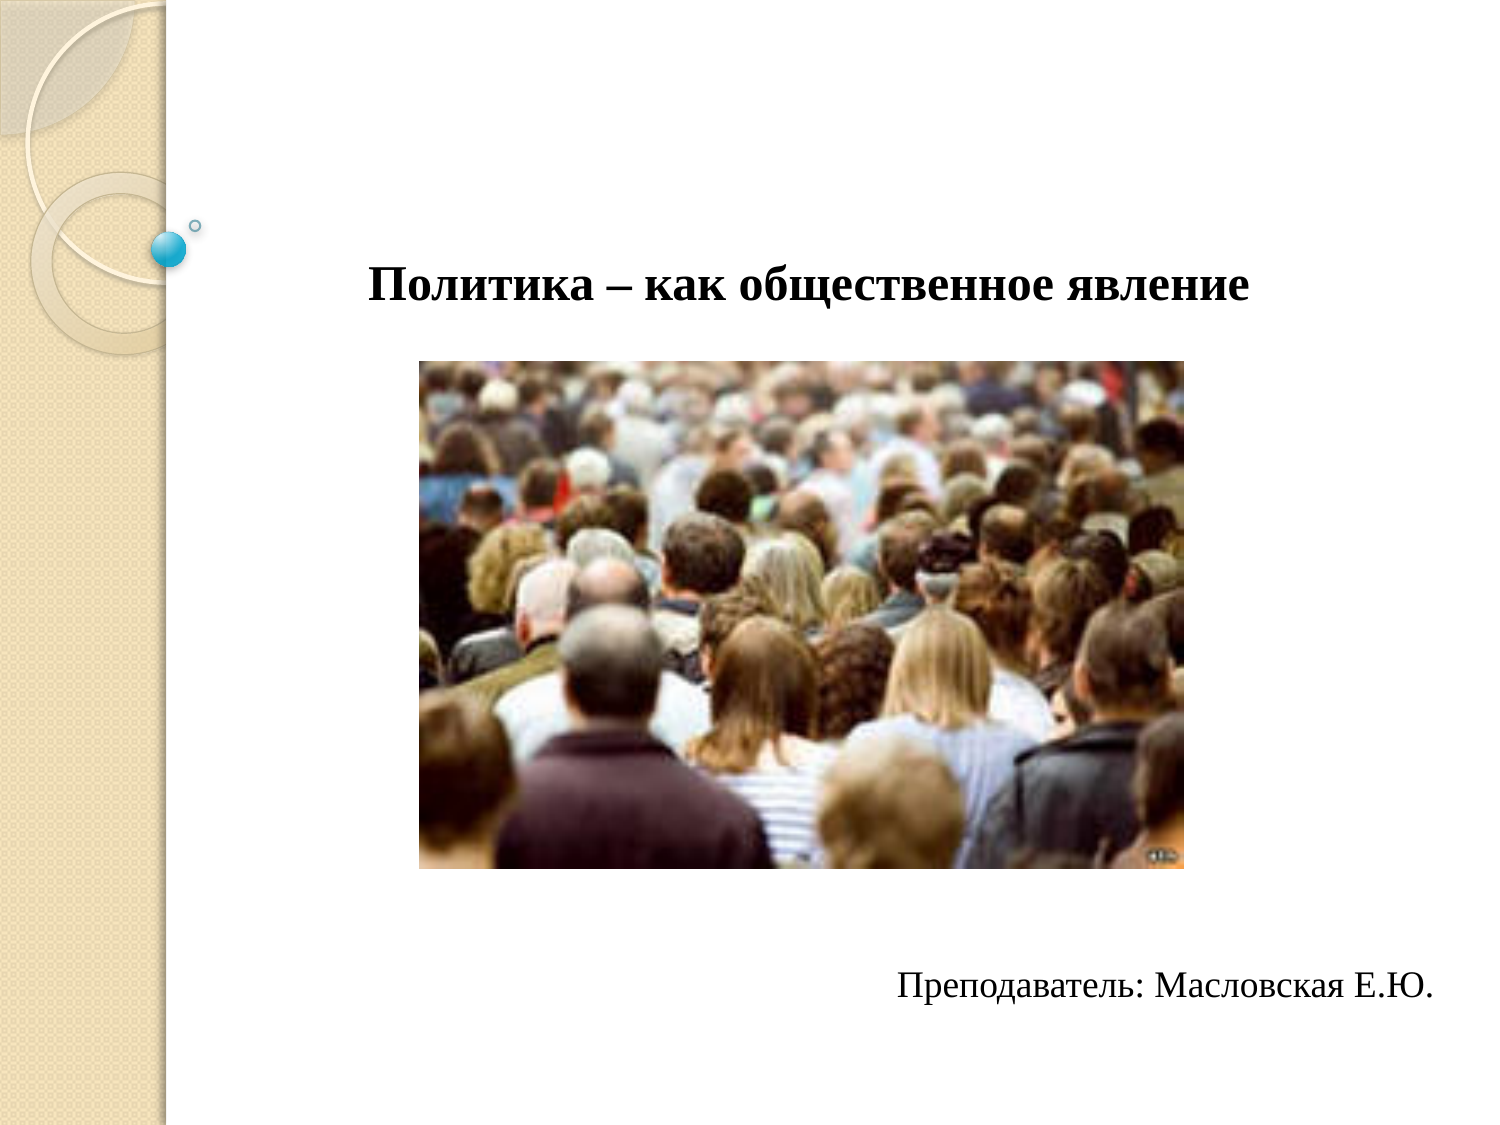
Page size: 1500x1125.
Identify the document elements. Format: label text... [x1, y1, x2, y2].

text_box Политика – как общественное явление [230, 243, 1388, 319]
picture [418, 361, 1184, 870]
text_box Преподаватель: Масловская Е.Ю. [882, 952, 1451, 1012]
